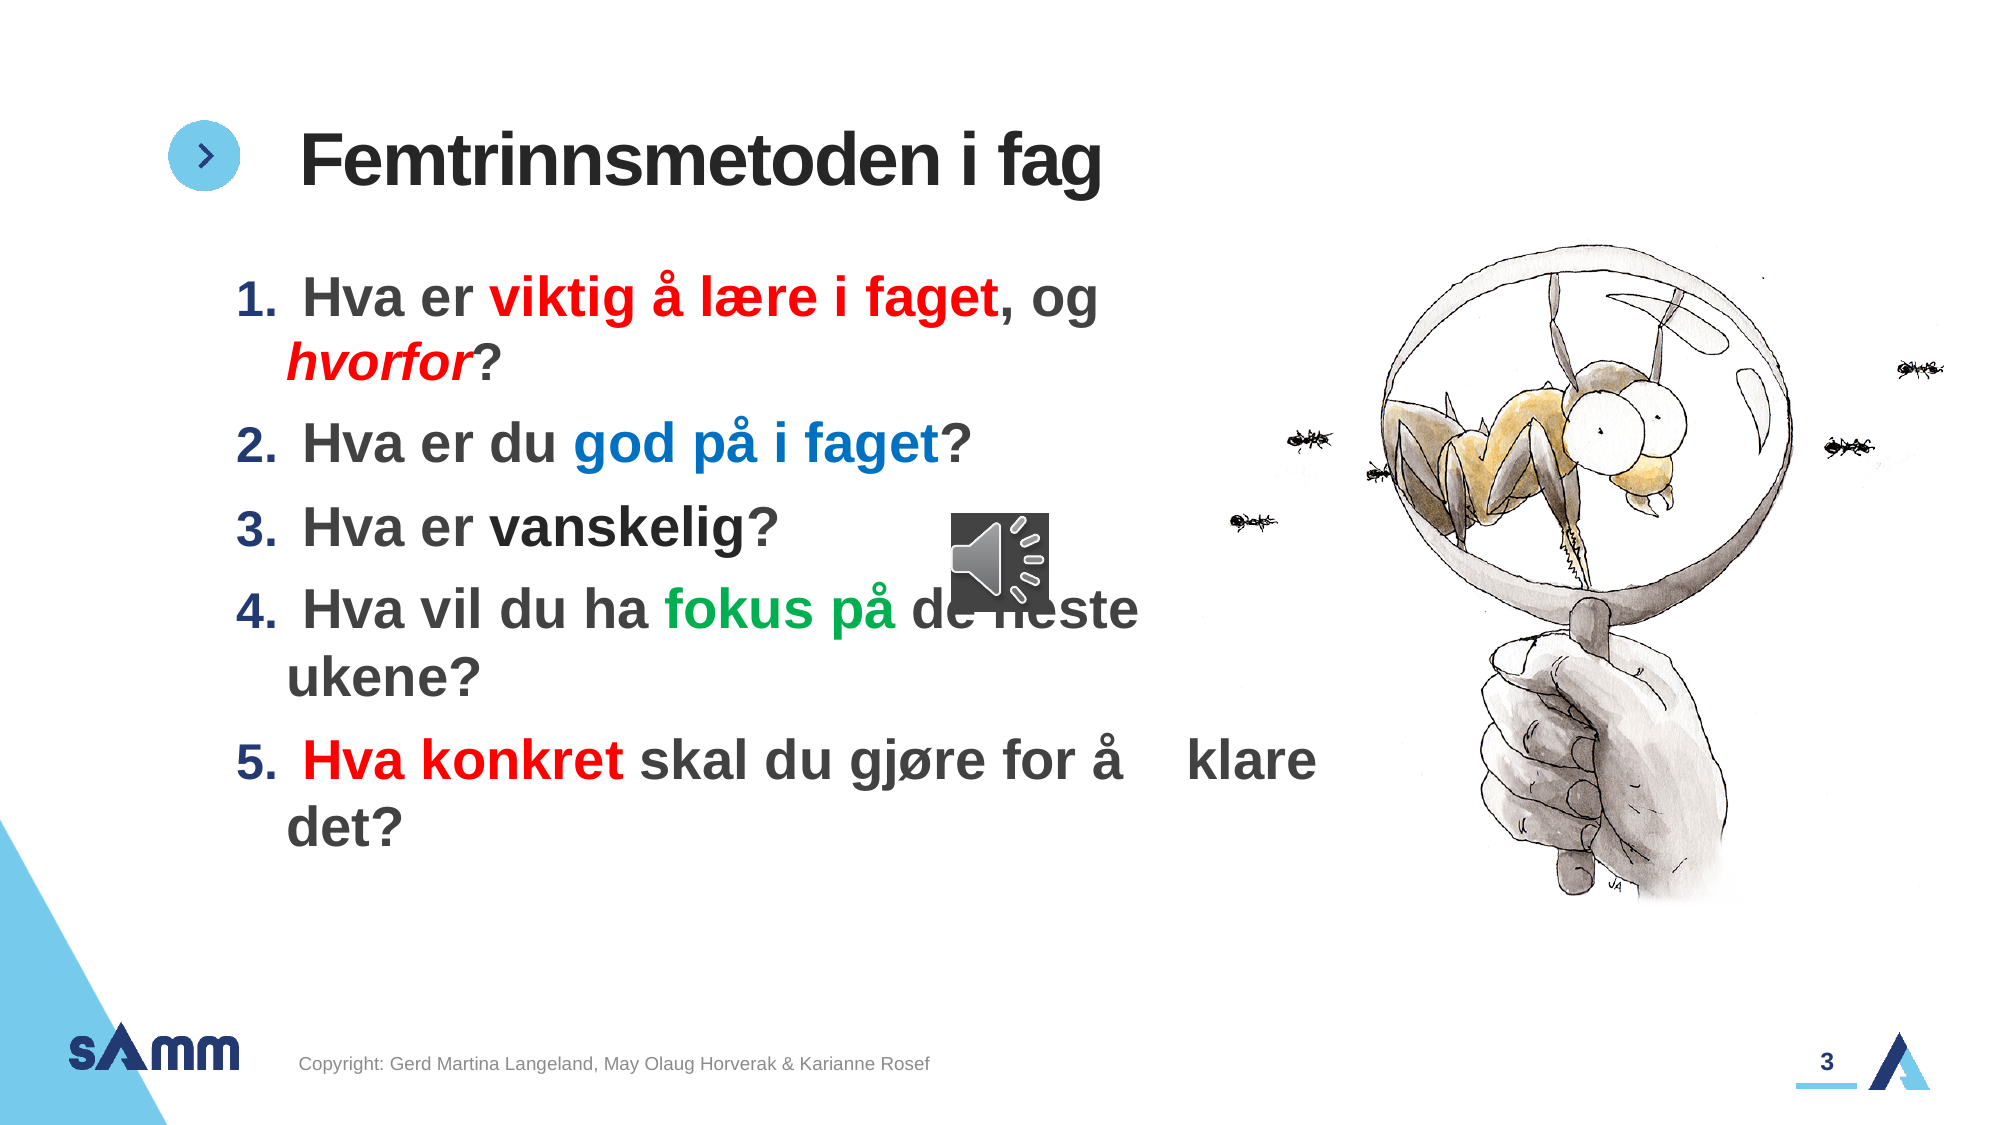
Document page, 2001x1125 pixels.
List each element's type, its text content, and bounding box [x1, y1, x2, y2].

list Hva er viktig å lære i faget, og hvorfor? Hva er du god på i faget? Hva er vanskelig? Hva vil du ha fokus på de neste ukene? Hva konkret skal du gjøre for å klare det? [221, 252, 1197, 873]
slide_number 3 [1796, 1033, 1859, 1088]
picture [949, 512, 1051, 613]
picture [1202, 219, 1983, 906]
picture [168, 120, 240, 191]
title Femtrinnsmetoden i fag [284, 102, 1920, 252]
footer Copyright: Gerd Martina Langeland, May Olaug Horverak & Karianne Rosef [283, 1054, 1165, 1071]
picture [0, 737, 239, 1125]
picture [1868, 1032, 1930, 1090]
